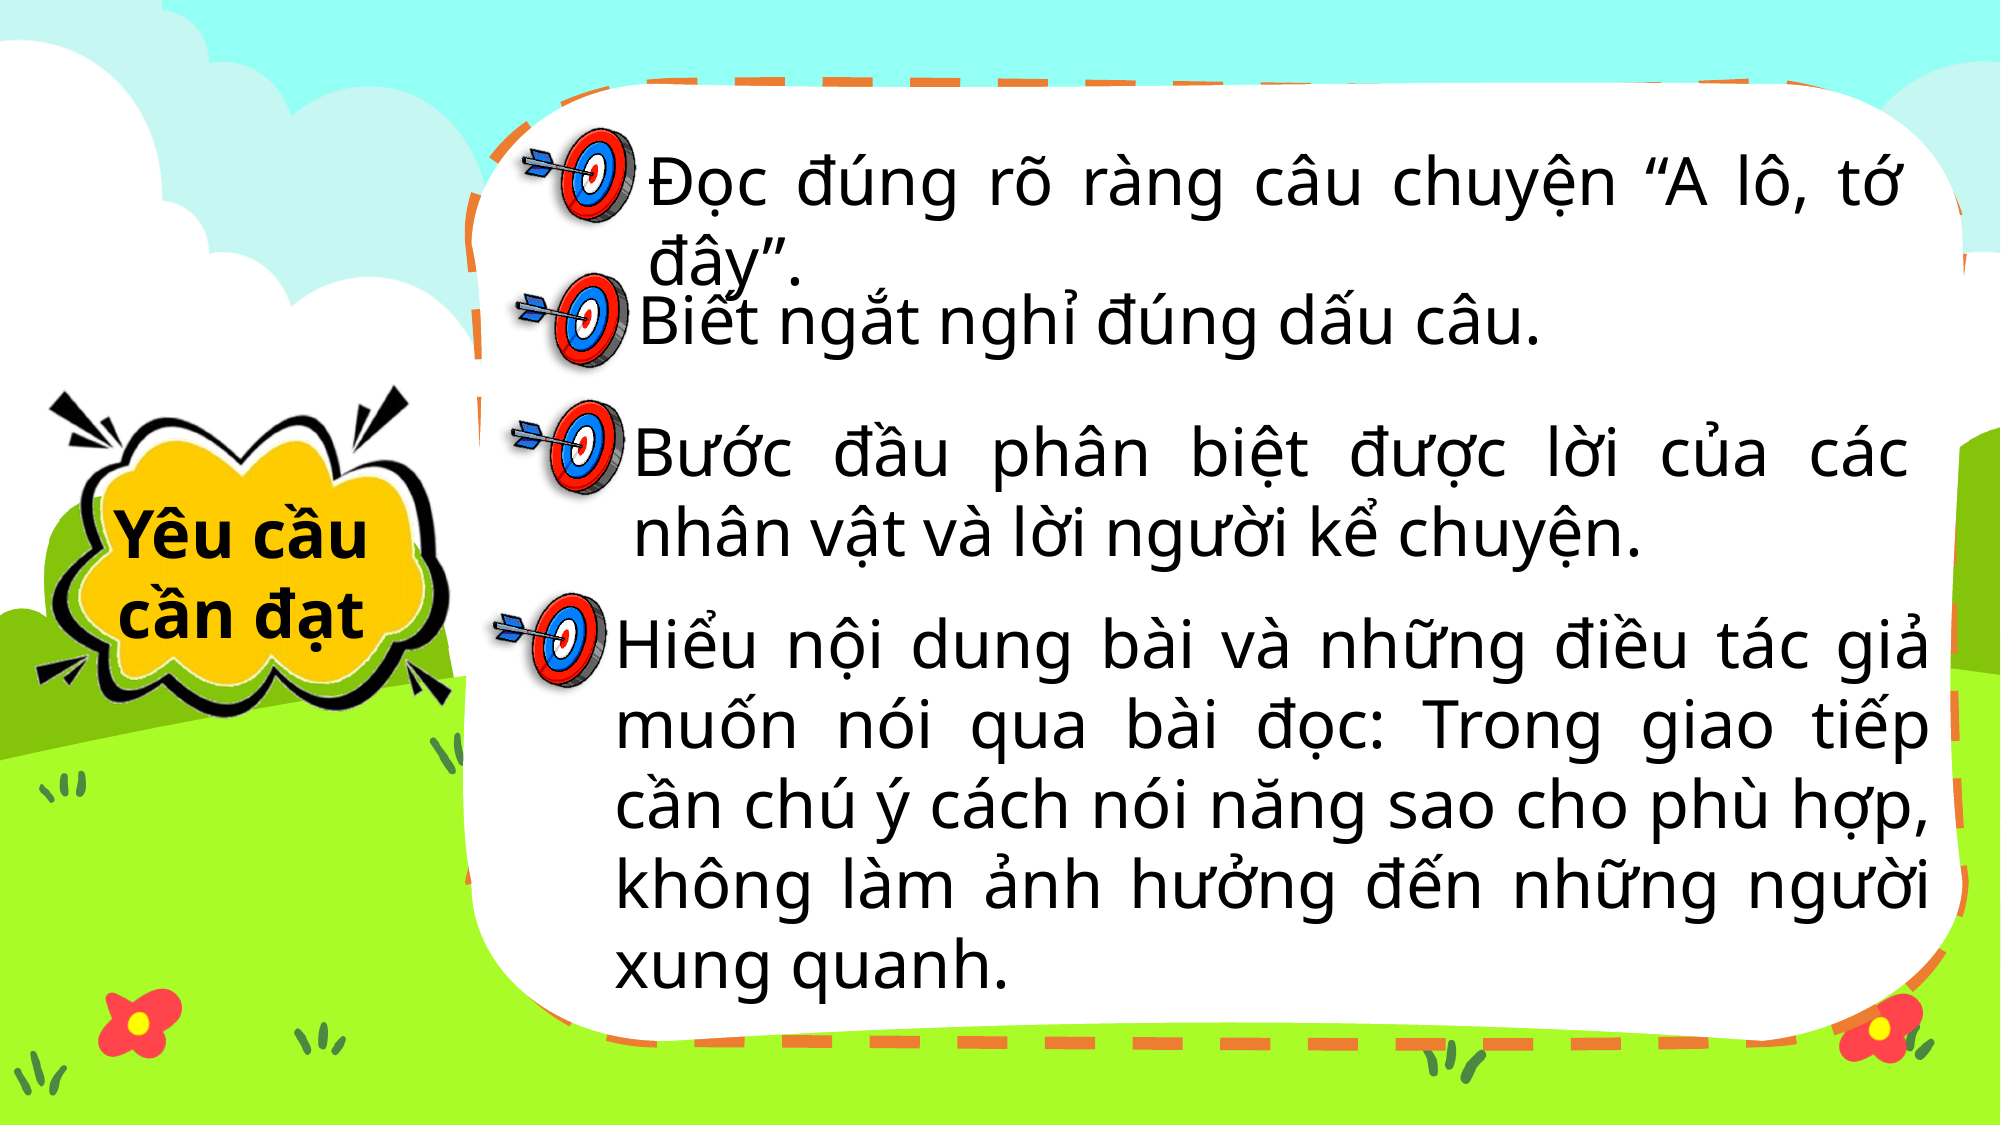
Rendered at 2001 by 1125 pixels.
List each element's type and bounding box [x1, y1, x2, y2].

picture [504, 265, 639, 384]
picture [511, 120, 646, 239]
picture [500, 392, 634, 511]
text_box [0, 353, 471, 770]
picture [0, 0, 2001, 1125]
picture [482, 585, 617, 704]
text_box [214, 84, 1963, 1041]
